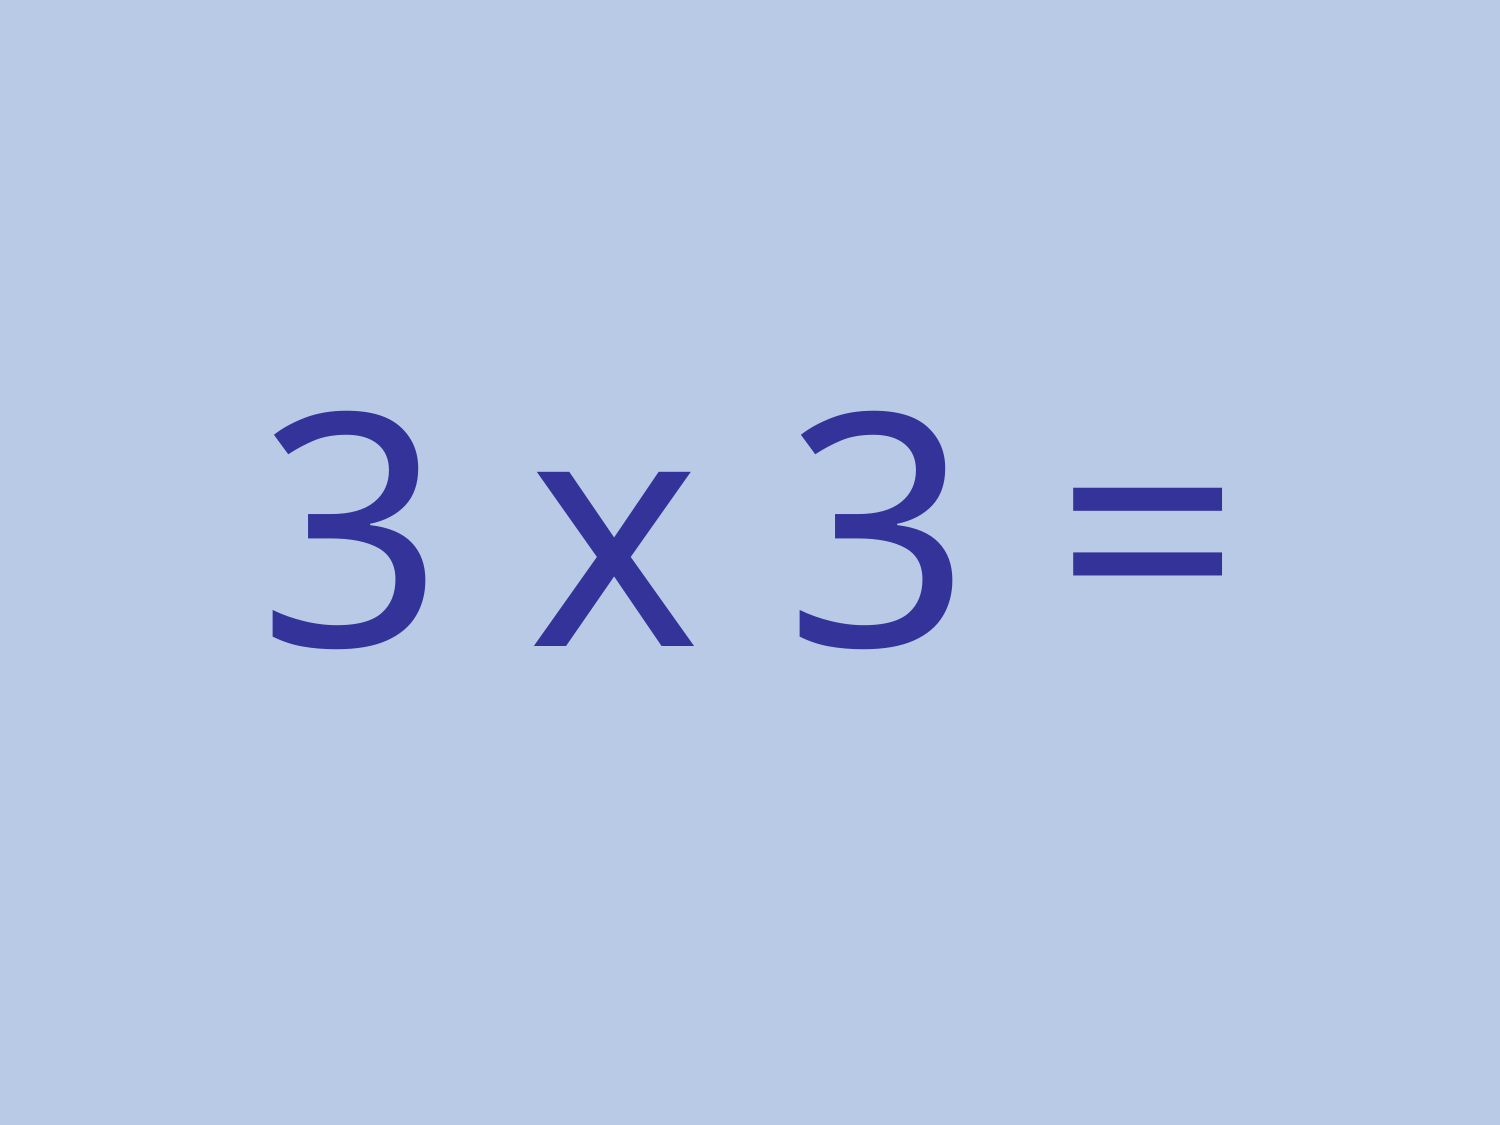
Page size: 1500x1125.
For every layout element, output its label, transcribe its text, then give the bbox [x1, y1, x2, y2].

list 3 x 3 = [75, 314, 1425, 1005]
